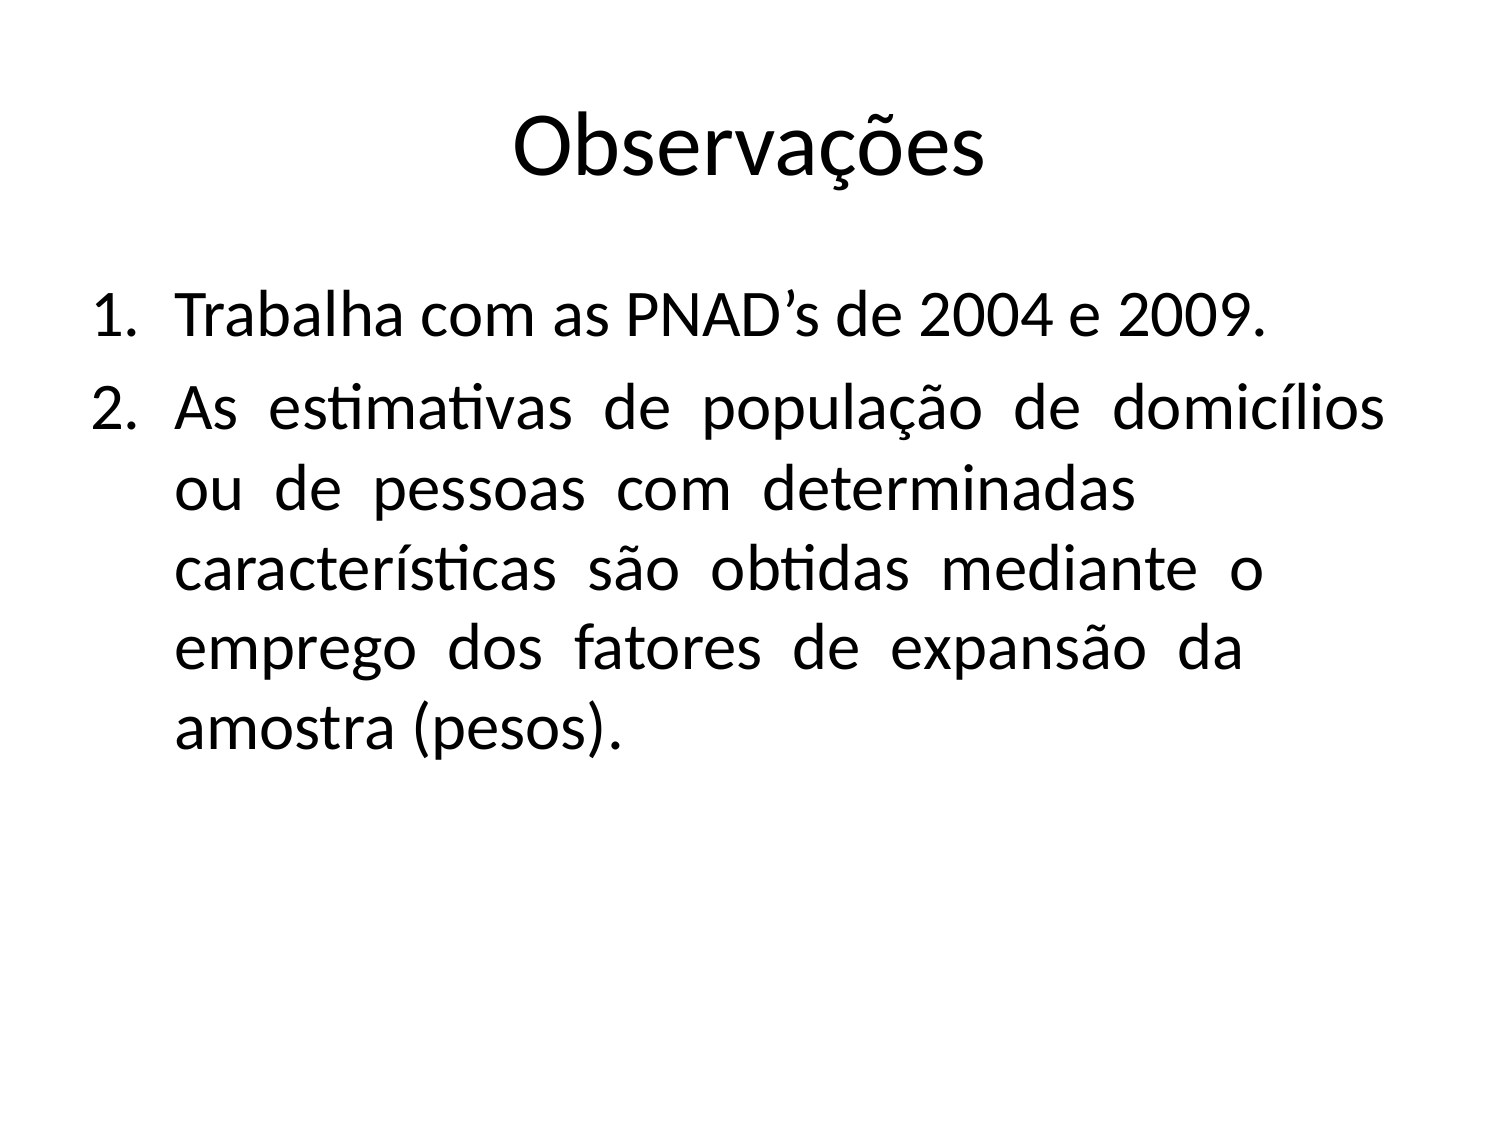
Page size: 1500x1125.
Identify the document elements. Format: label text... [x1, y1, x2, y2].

title Observações [75, 45, 1425, 233]
list Trabalha com as PNAD’s de 2004 e 2009. As estimativas de população de domicílios ou de pessoas com determinadas características são obtidas mediante o emprego dos fatores de expansão da amostra (pesos). [75, 262, 1425, 1005]
